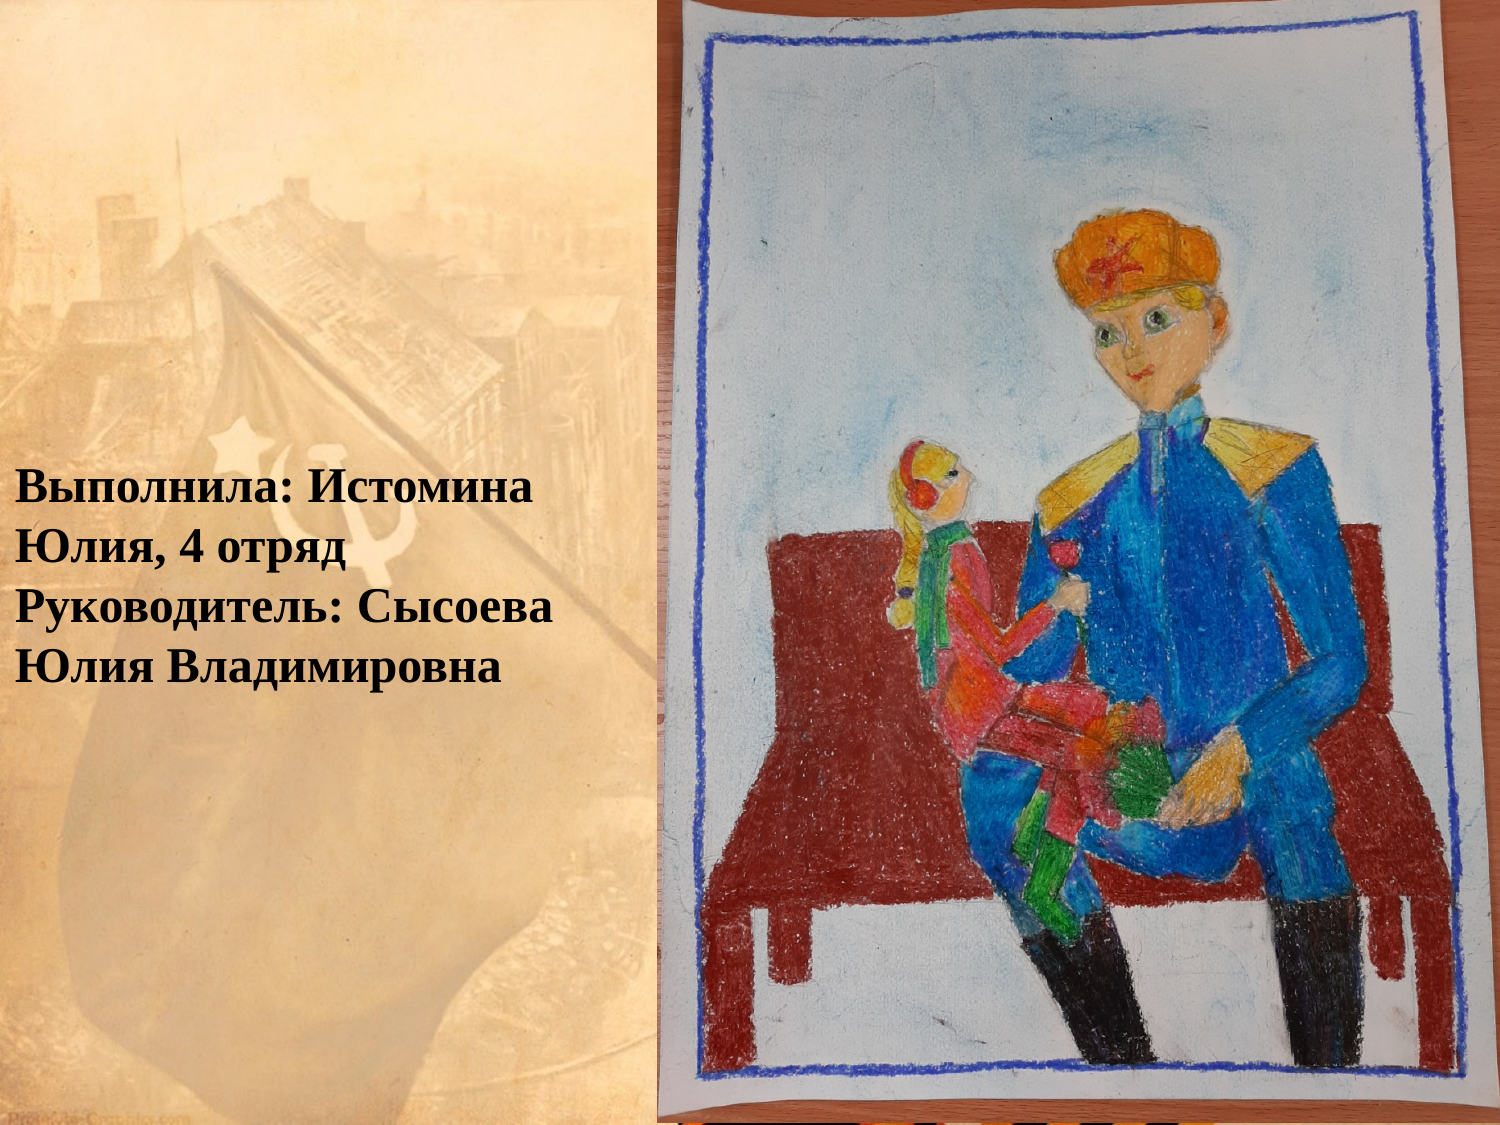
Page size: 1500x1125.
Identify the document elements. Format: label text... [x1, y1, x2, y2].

text_box Выполнила: Истомина Юлия, 4 отряд Руководитель: Сысоева Юлия Владимировна [0, 385, 510, 700]
picture [0, 0, 1500, 1125]
